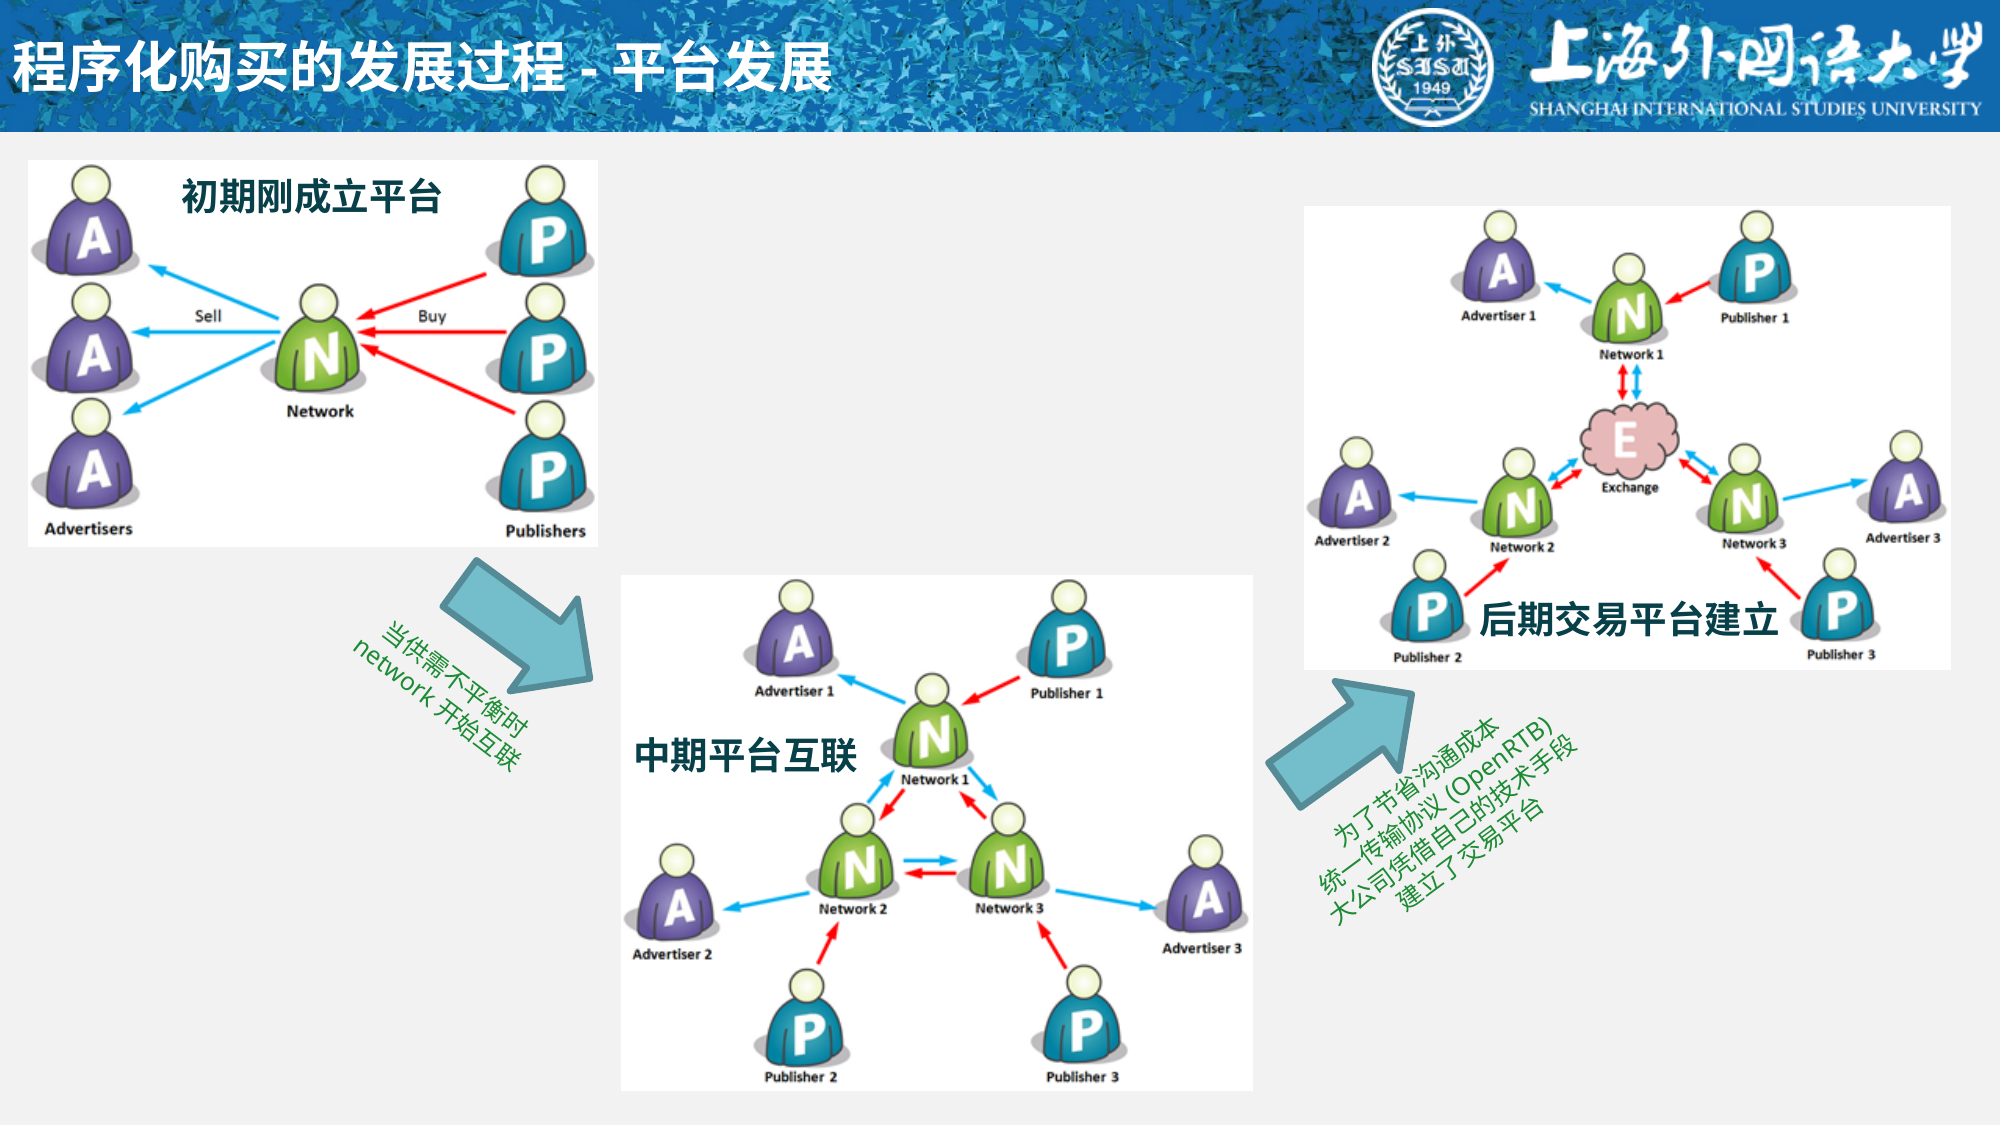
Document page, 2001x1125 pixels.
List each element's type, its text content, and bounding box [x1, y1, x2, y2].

text_box [439, 557, 594, 694]
picture [28, 160, 598, 547]
picture [620, 574, 1253, 1092]
title 程序化购买的发展过程-平台发展 [0, 0, 1998, 132]
text_box 为了节省沟通成本 统一传输协议(OpenRTB) 大公司凭借自己的技术手段 建立了交易平台 [1270, 678, 1616, 969]
text_box 当供需不平衡时 network开始互联 [331, 591, 563, 792]
text_box [1265, 678, 1416, 811]
picture [1304, 206, 1951, 670]
